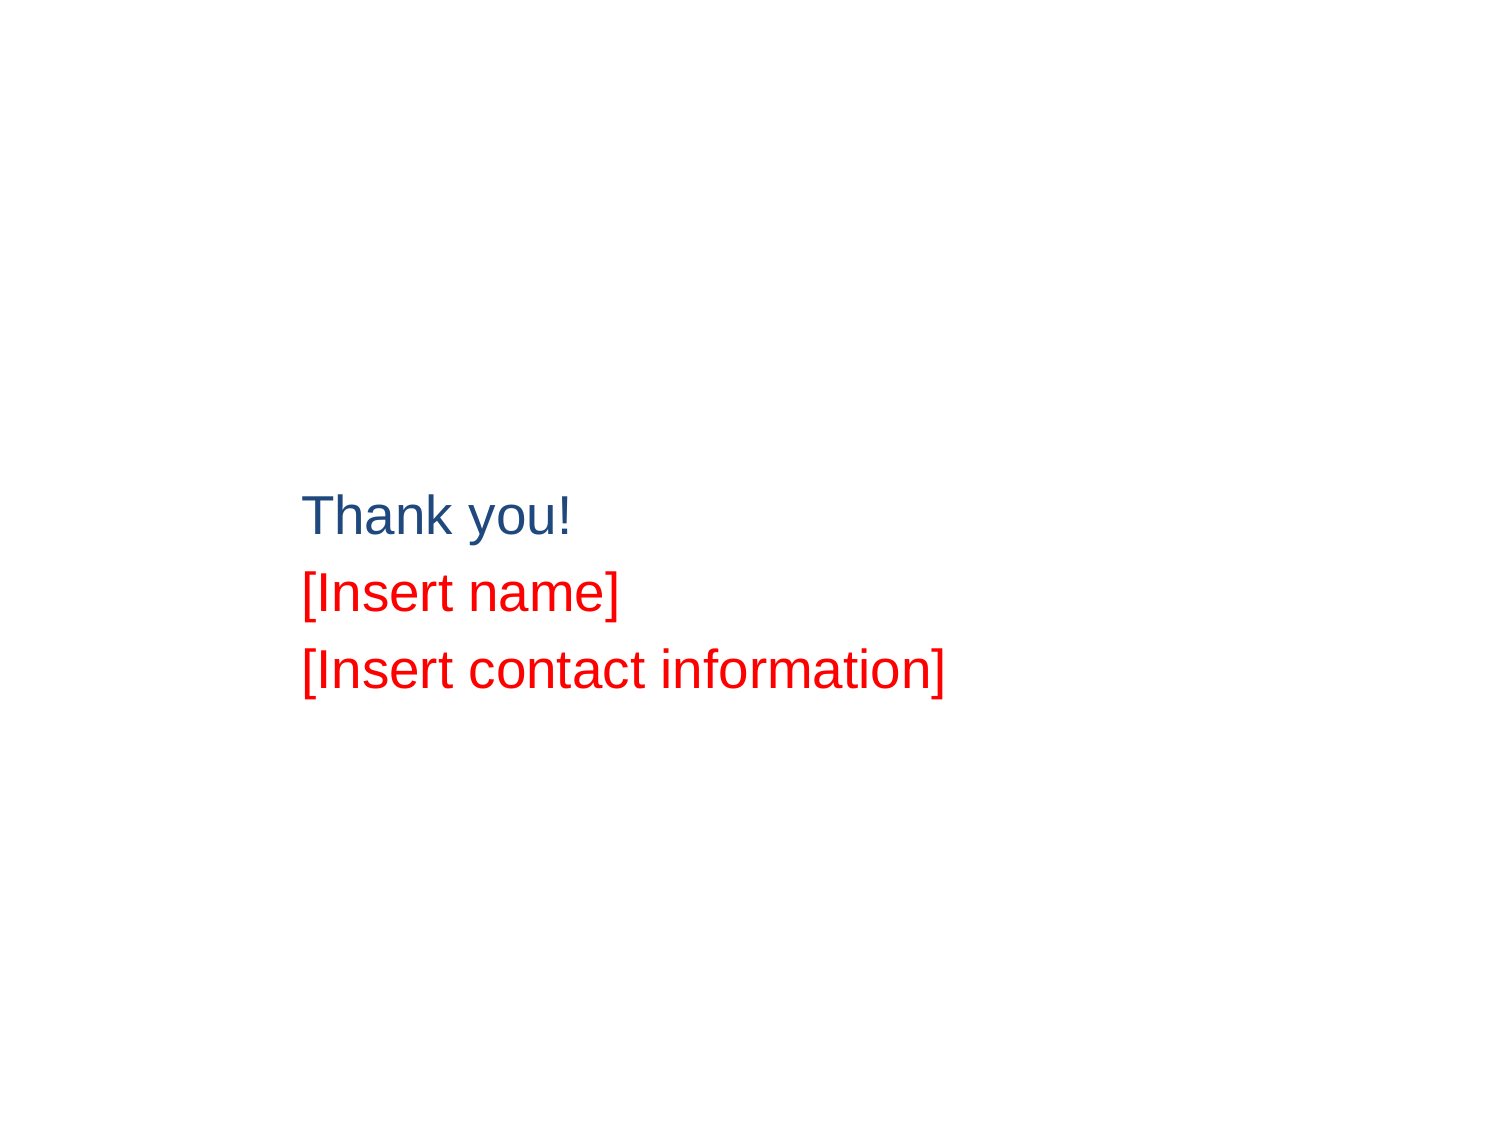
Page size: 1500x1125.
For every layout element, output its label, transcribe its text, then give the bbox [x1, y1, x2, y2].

list Thank you! [Insert name] [Insert contact information] [285, 472, 1291, 709]
